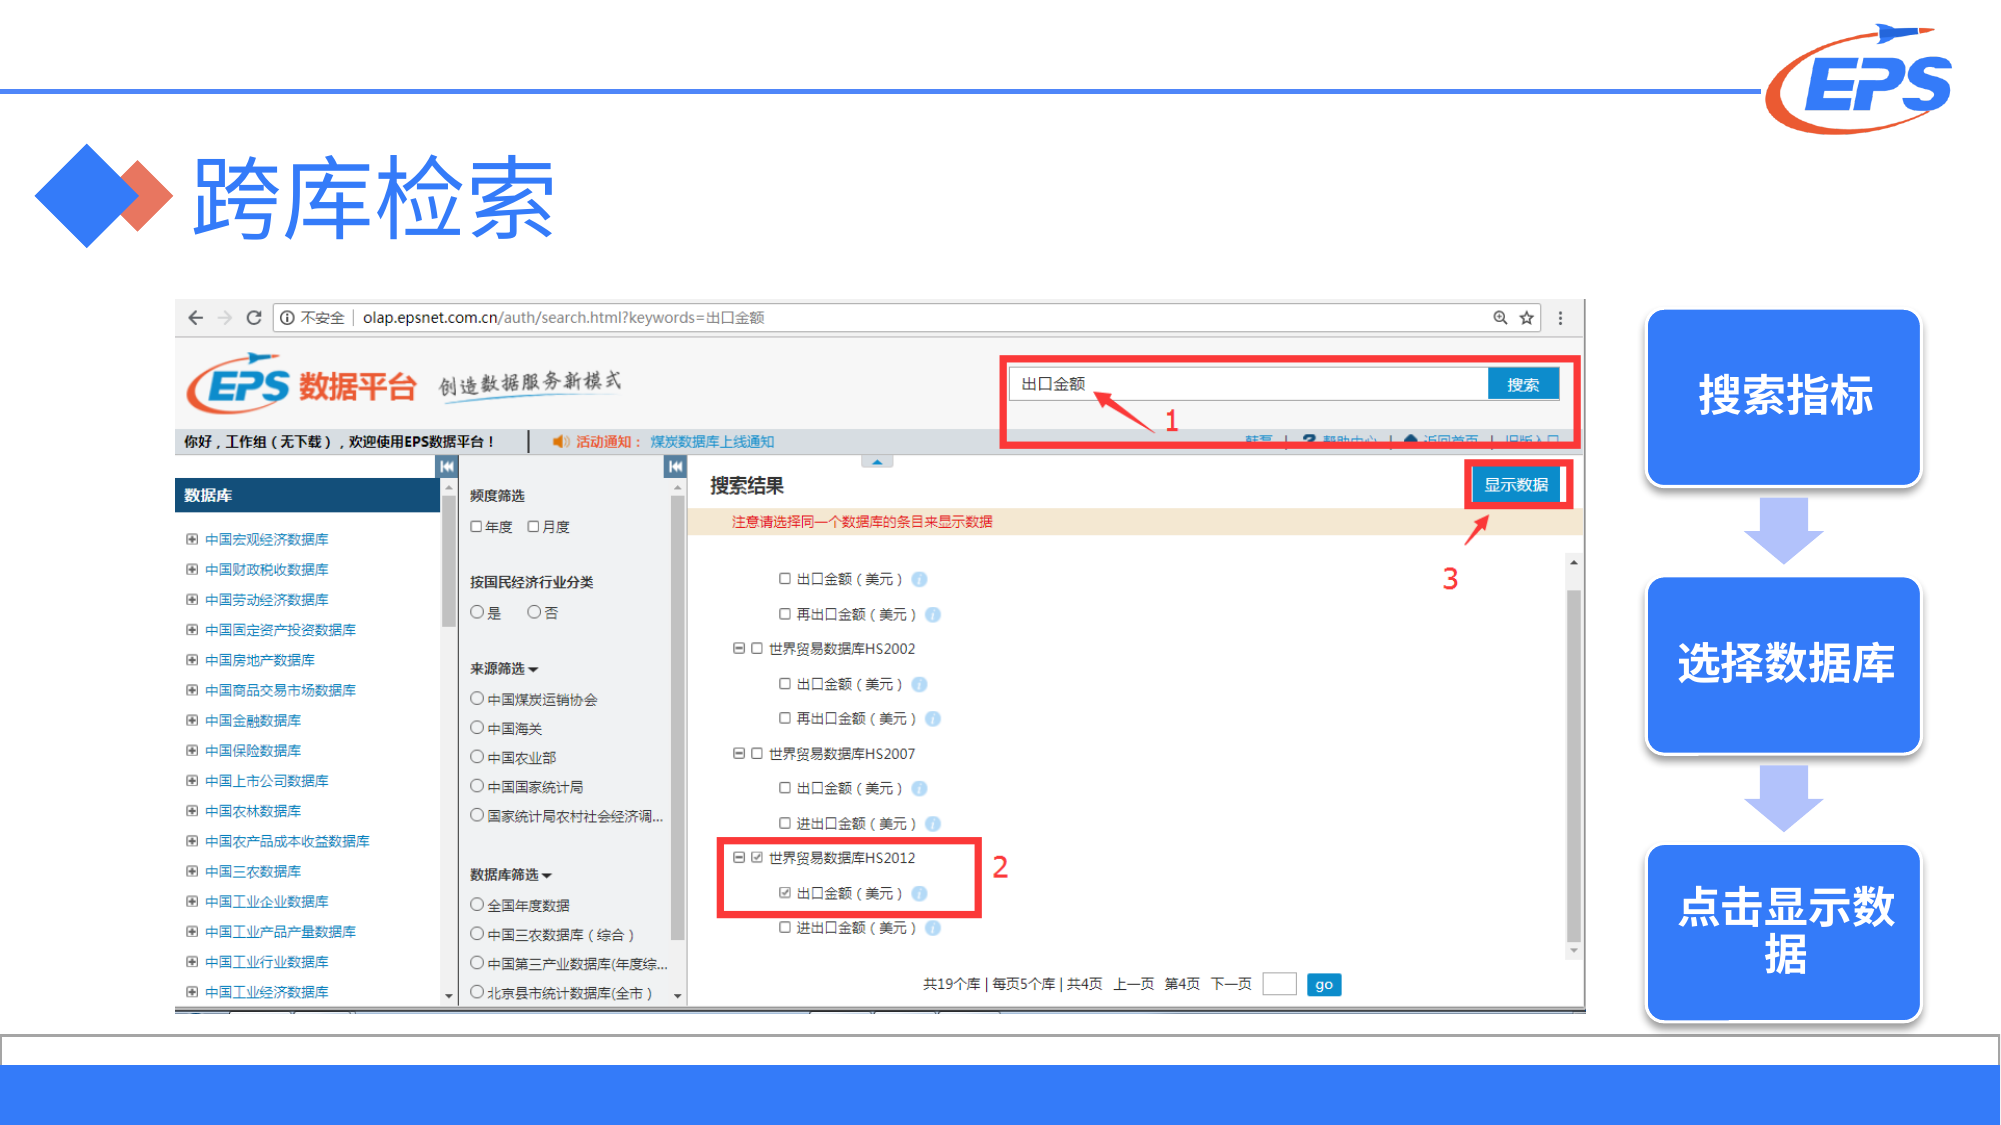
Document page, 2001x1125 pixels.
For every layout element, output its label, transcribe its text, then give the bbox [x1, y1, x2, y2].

picture [1760, 0, 1965, 176]
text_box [1646, 308, 1922, 1022]
picture [175, 299, 1586, 1014]
title 跨库检索 [175, 127, 1863, 278]
